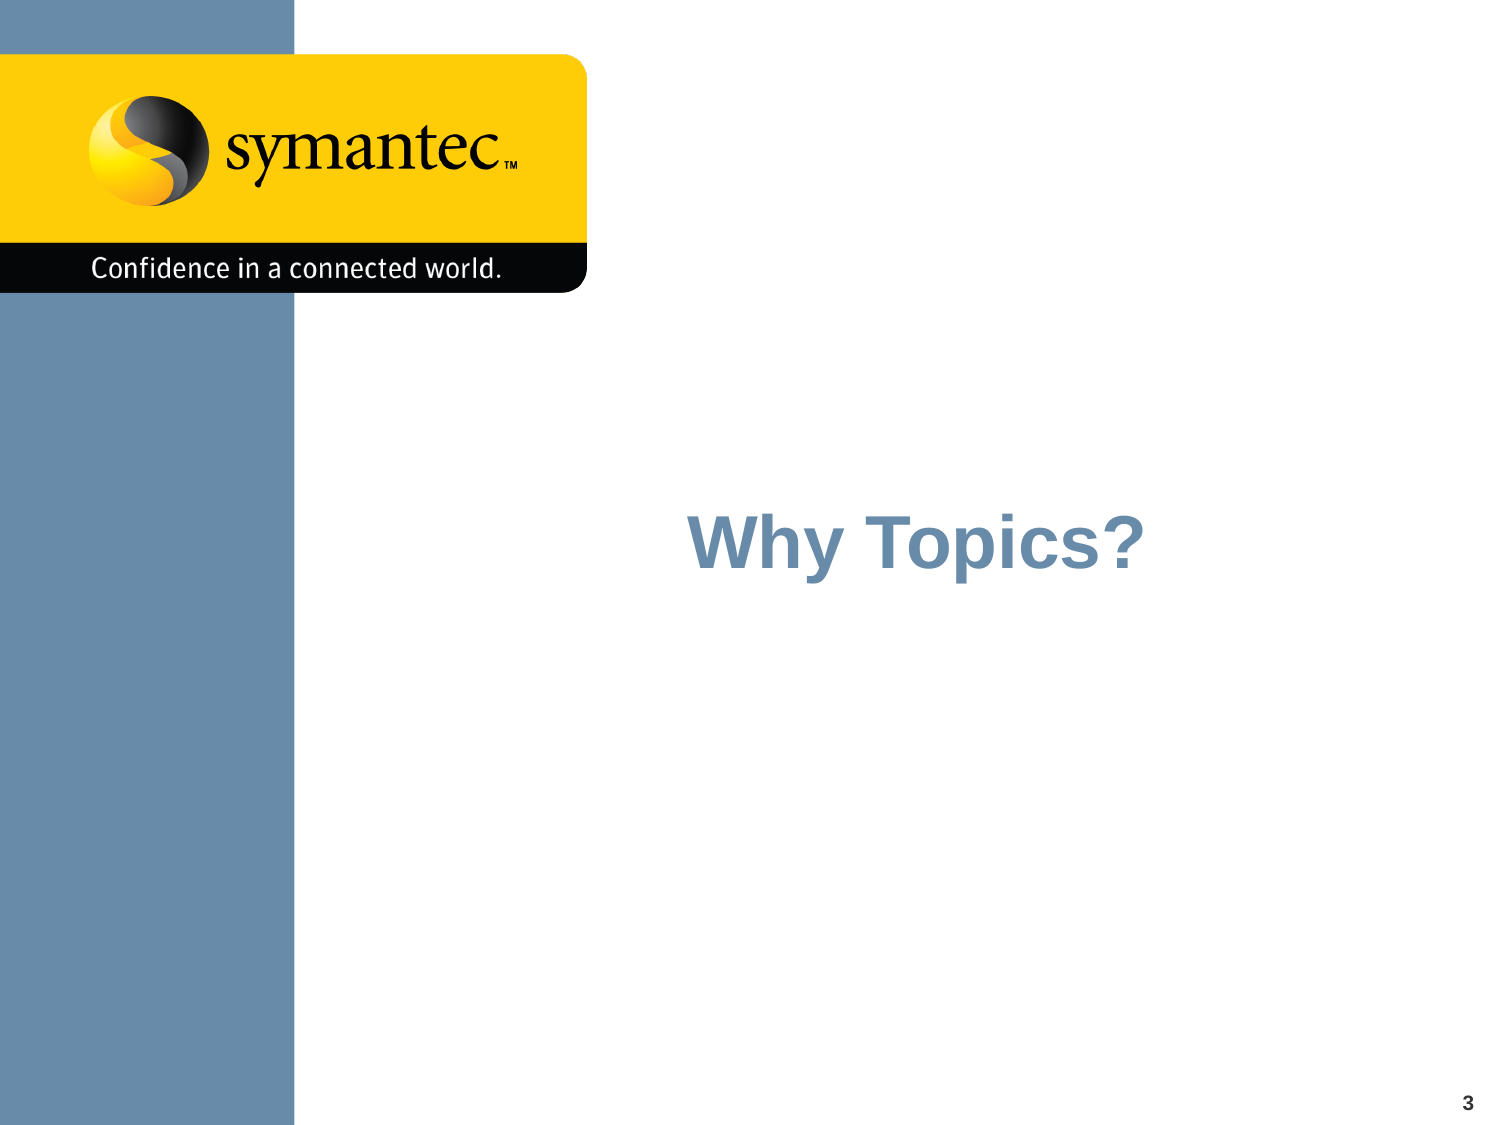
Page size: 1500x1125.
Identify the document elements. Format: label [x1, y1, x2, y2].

text_box [0, 0, 1500, 1125]
